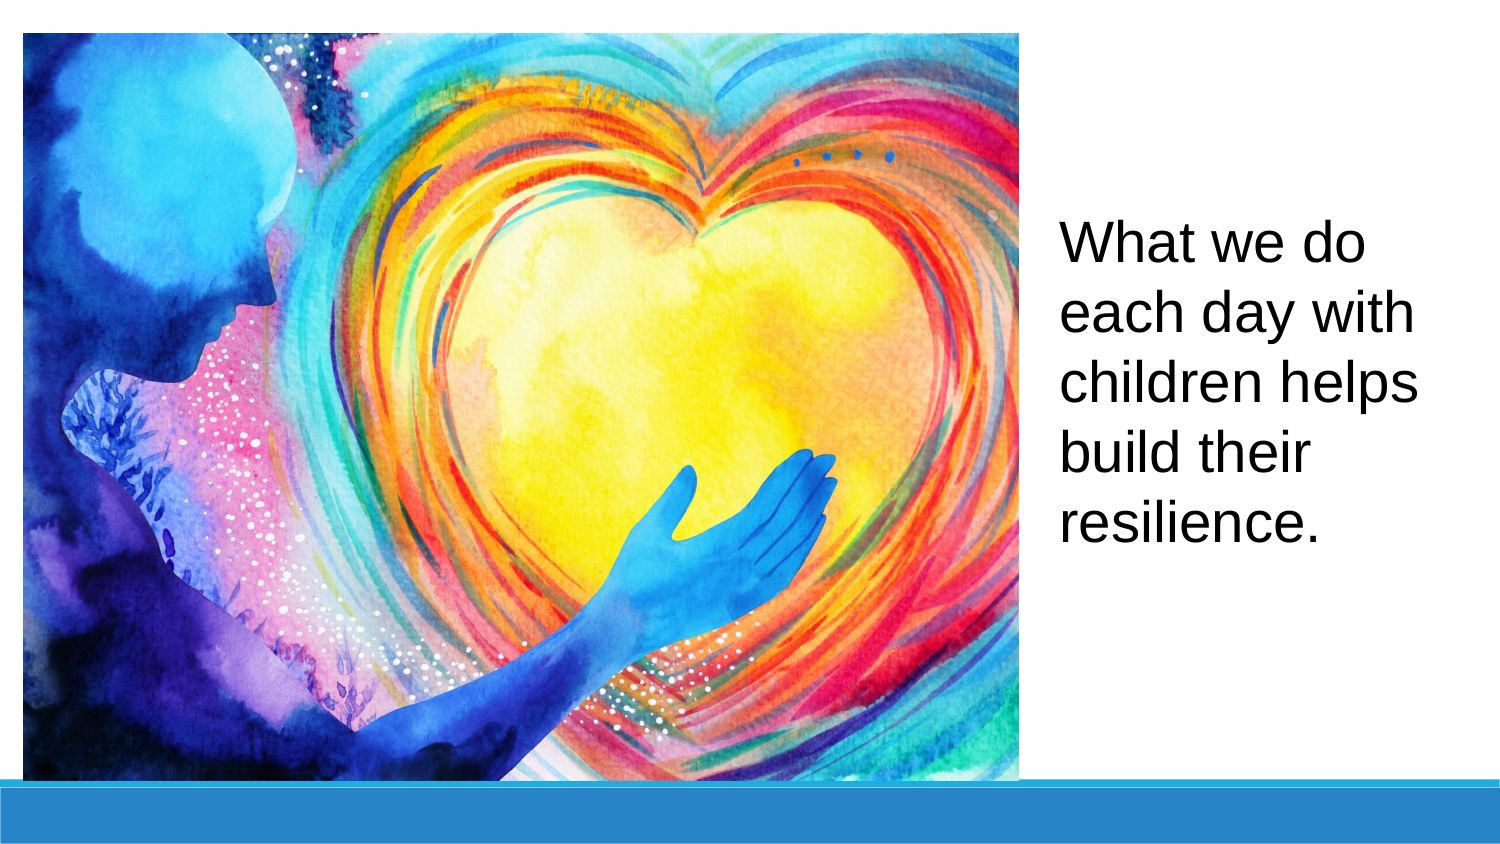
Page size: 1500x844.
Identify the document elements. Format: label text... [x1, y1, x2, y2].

picture [22, 32, 1020, 782]
text_box What we do each day with children helps build their resilience. [1044, 197, 1470, 562]
